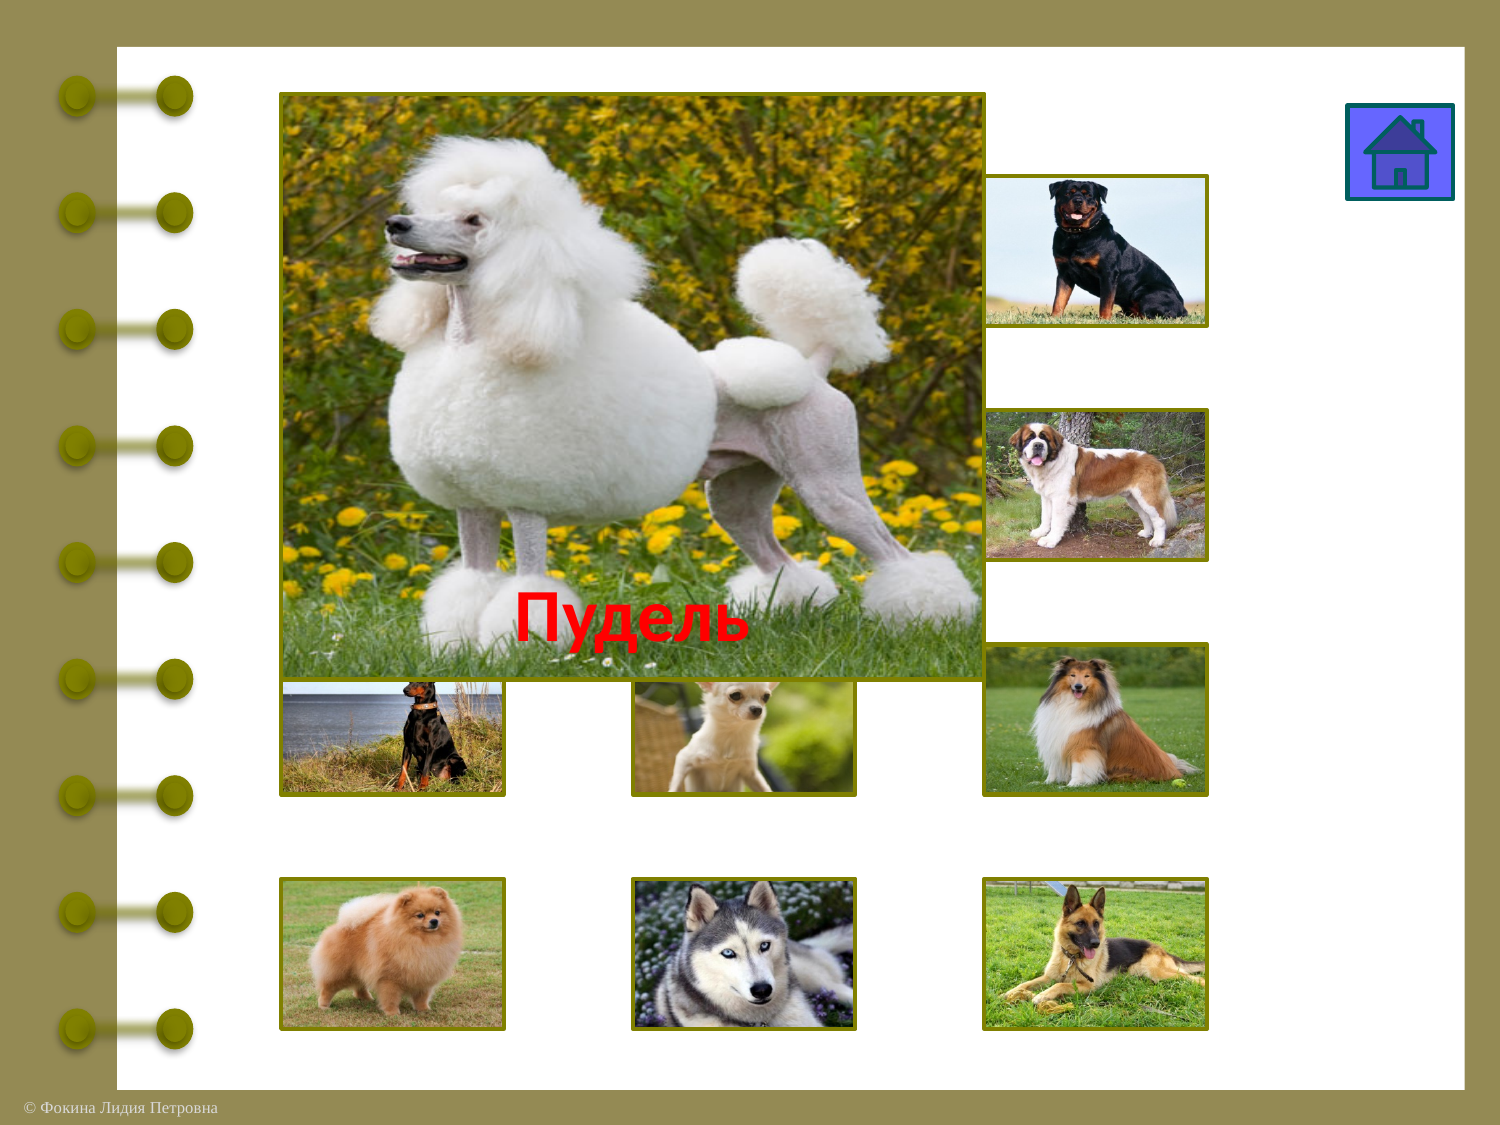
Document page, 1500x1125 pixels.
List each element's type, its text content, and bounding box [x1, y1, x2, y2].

text_box [982, 877, 1209, 1031]
text_box Пудель [279, 92, 986, 682]
text_box [279, 682, 506, 797]
text_box [1345, 103, 1455, 201]
text_box [279, 877, 506, 1031]
text_box [631, 682, 857, 797]
text_box [631, 877, 857, 1031]
text_box [986, 408, 1209, 562]
text_box [986, 174, 1209, 328]
text_box [982, 642, 1209, 797]
